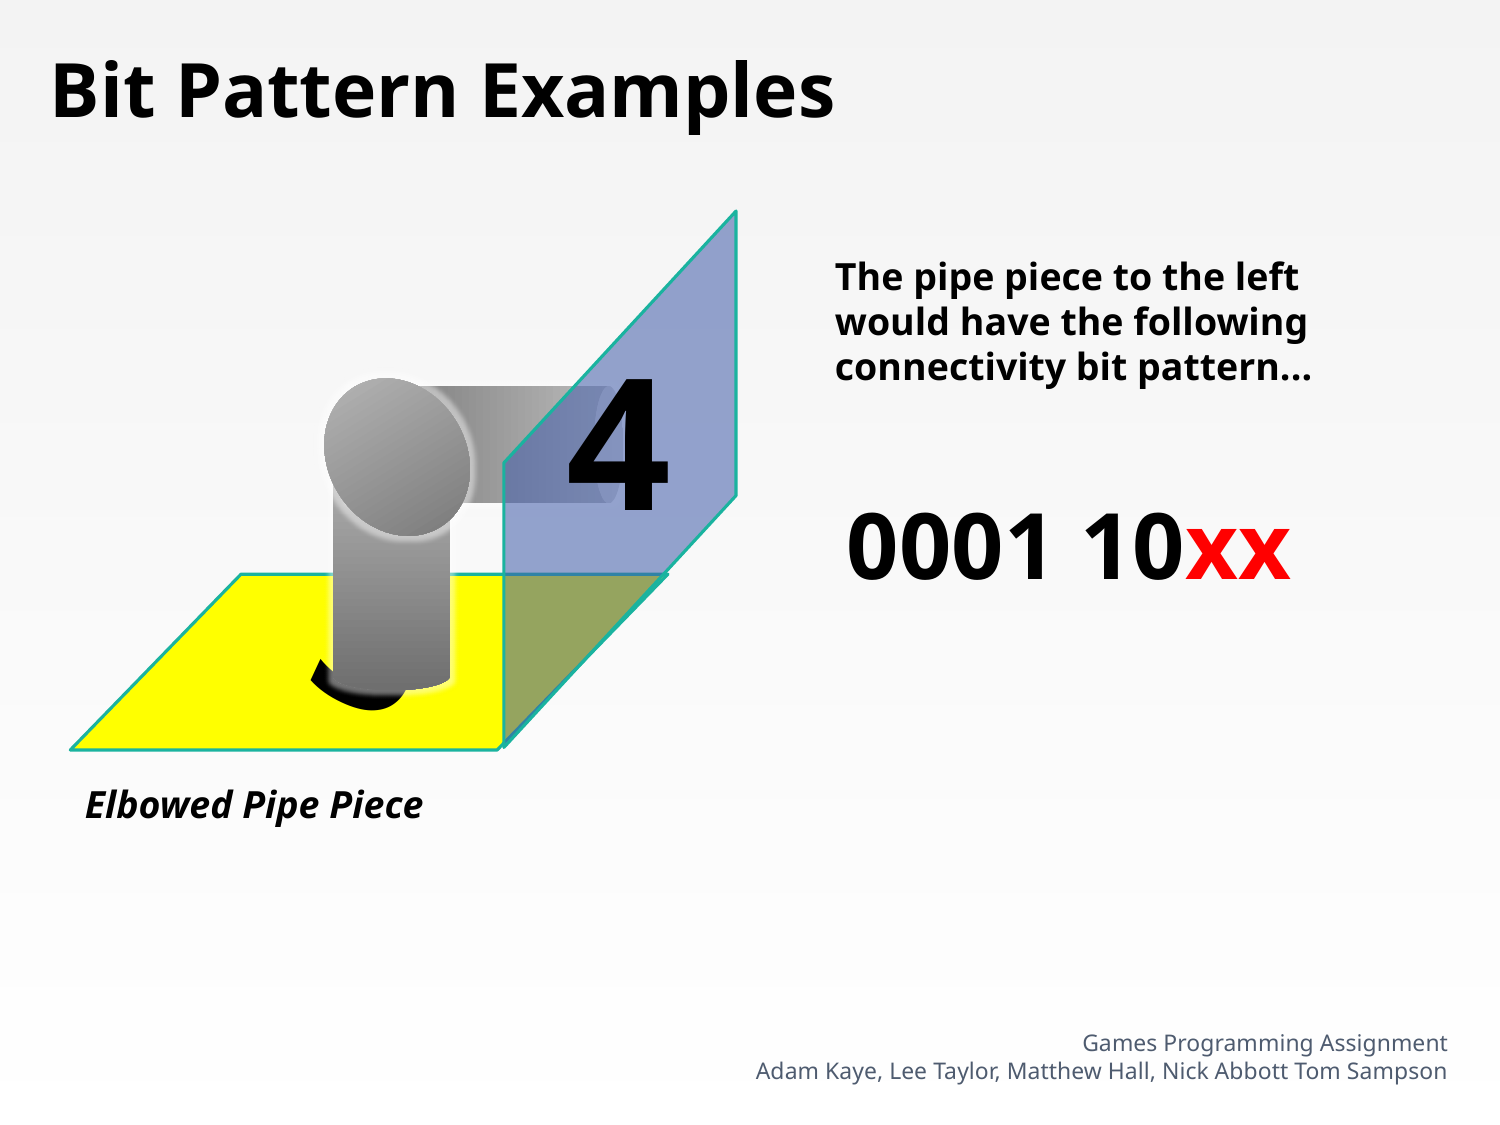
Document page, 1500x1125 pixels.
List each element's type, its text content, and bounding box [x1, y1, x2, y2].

text_box [594, 572, 670, 653]
text_box [440, 385, 551, 505]
text_box [68, 572, 344, 752]
text_box 4 [551, 319, 723, 554]
text_box 0001 10xx [832, 480, 1383, 606]
text_box [502, 409, 685, 749]
text_box Bit Pattern Examples [35, 35, 985, 140]
text_box Elbowed Pipe Piece [70, 773, 575, 834]
footer Games Programming Assignment Adam Kaye, Lee Taylor, Matthew Hall, Nick Abbott Tom Sampson [550, 1031, 1464, 1092]
text_box The pipe piece to the left would have the following connectivity bit pattern... [820, 246, 1407, 396]
text_box [331, 505, 451, 692]
text_box [634, 209, 738, 513]
text_box 3 [270, 545, 502, 773]
text_box [323, 377, 471, 537]
text_box [449, 638, 502, 752]
